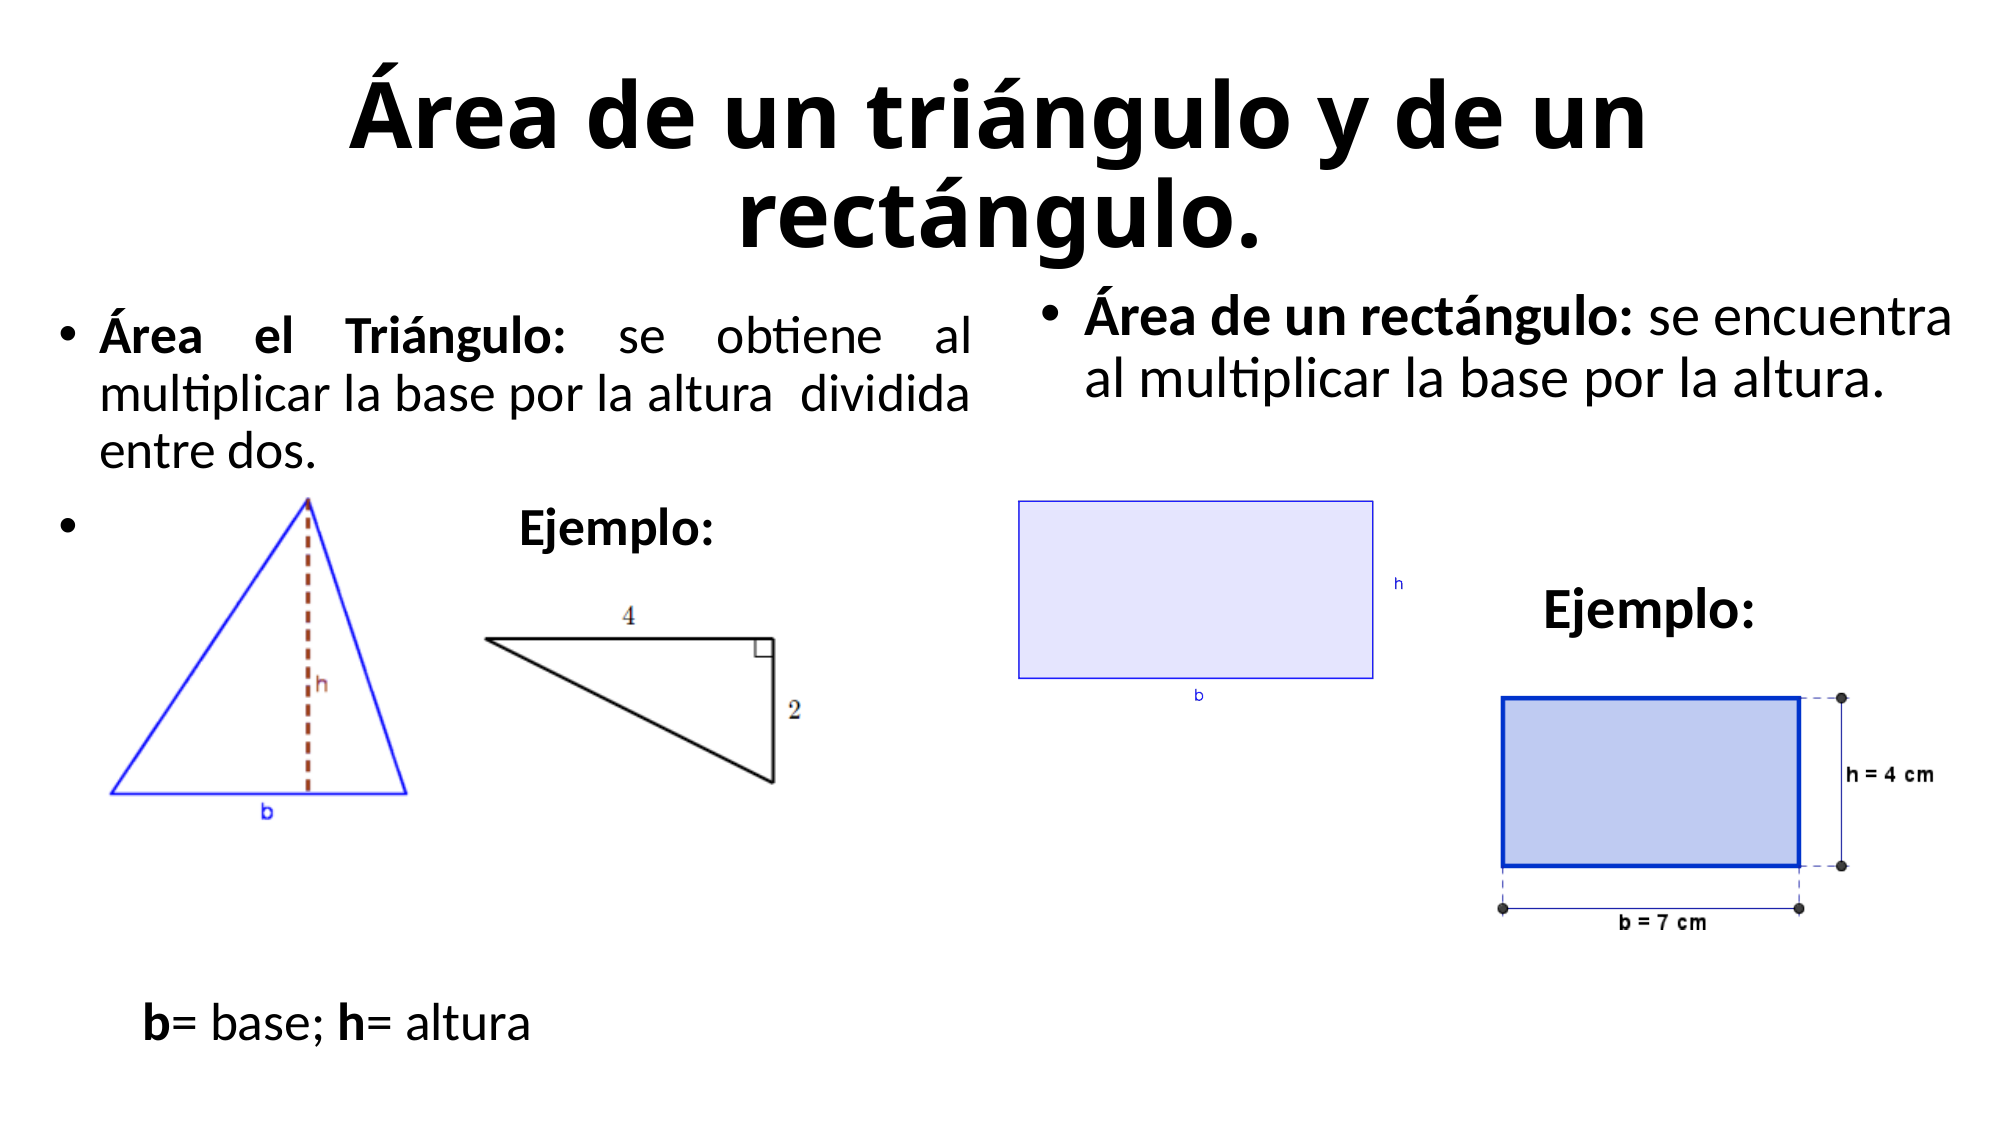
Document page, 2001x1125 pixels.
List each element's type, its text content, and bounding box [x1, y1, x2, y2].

picture [102, 485, 417, 831]
picture [476, 562, 812, 796]
picture [1496, 685, 1935, 930]
title Área de un triángulo y de un rectángulo. [137, 59, 1863, 278]
picture [1012, 485, 1407, 705]
